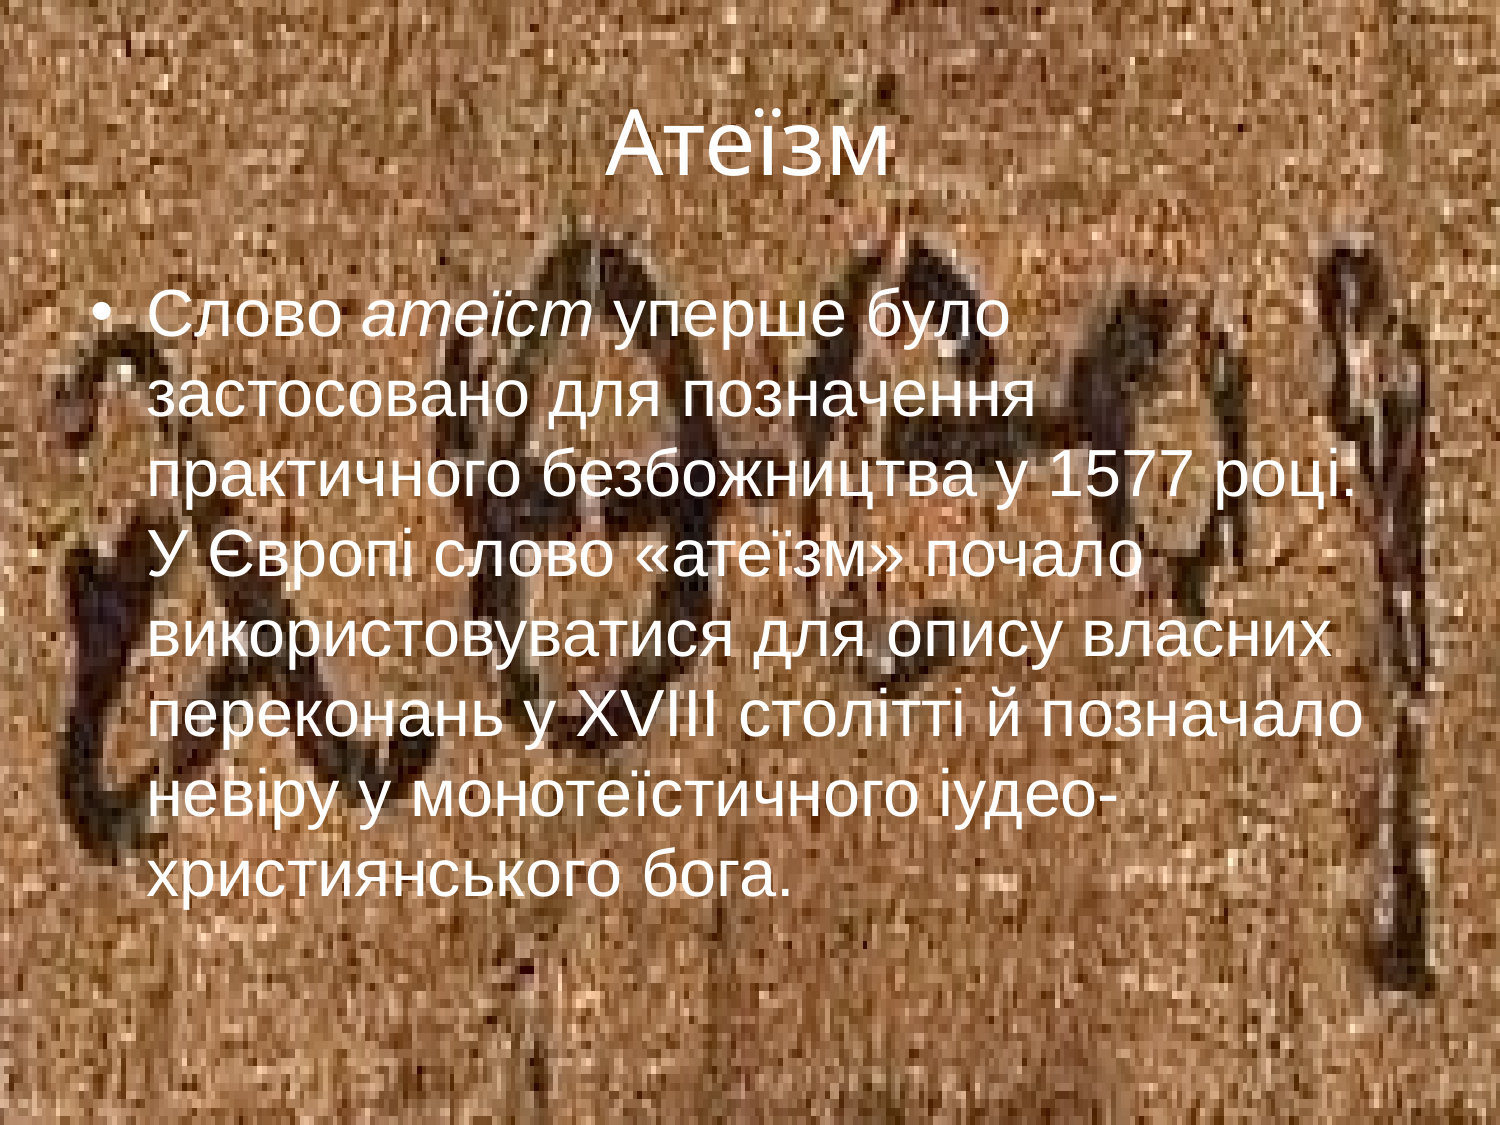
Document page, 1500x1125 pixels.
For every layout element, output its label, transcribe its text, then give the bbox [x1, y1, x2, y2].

list Слово атеїст уперше було застосовано для позначення практичного безбожництва у 1577 році. У Європі слово «атеїзм» почало використовуватися для опису власних переконань у XVIII столітті й позначало невіру у монотеїстичного іудео-християнського бога. [75, 262, 1425, 1005]
picture [0, 0, 1500, 1125]
title Атеїзм [75, 45, 1425, 233]
